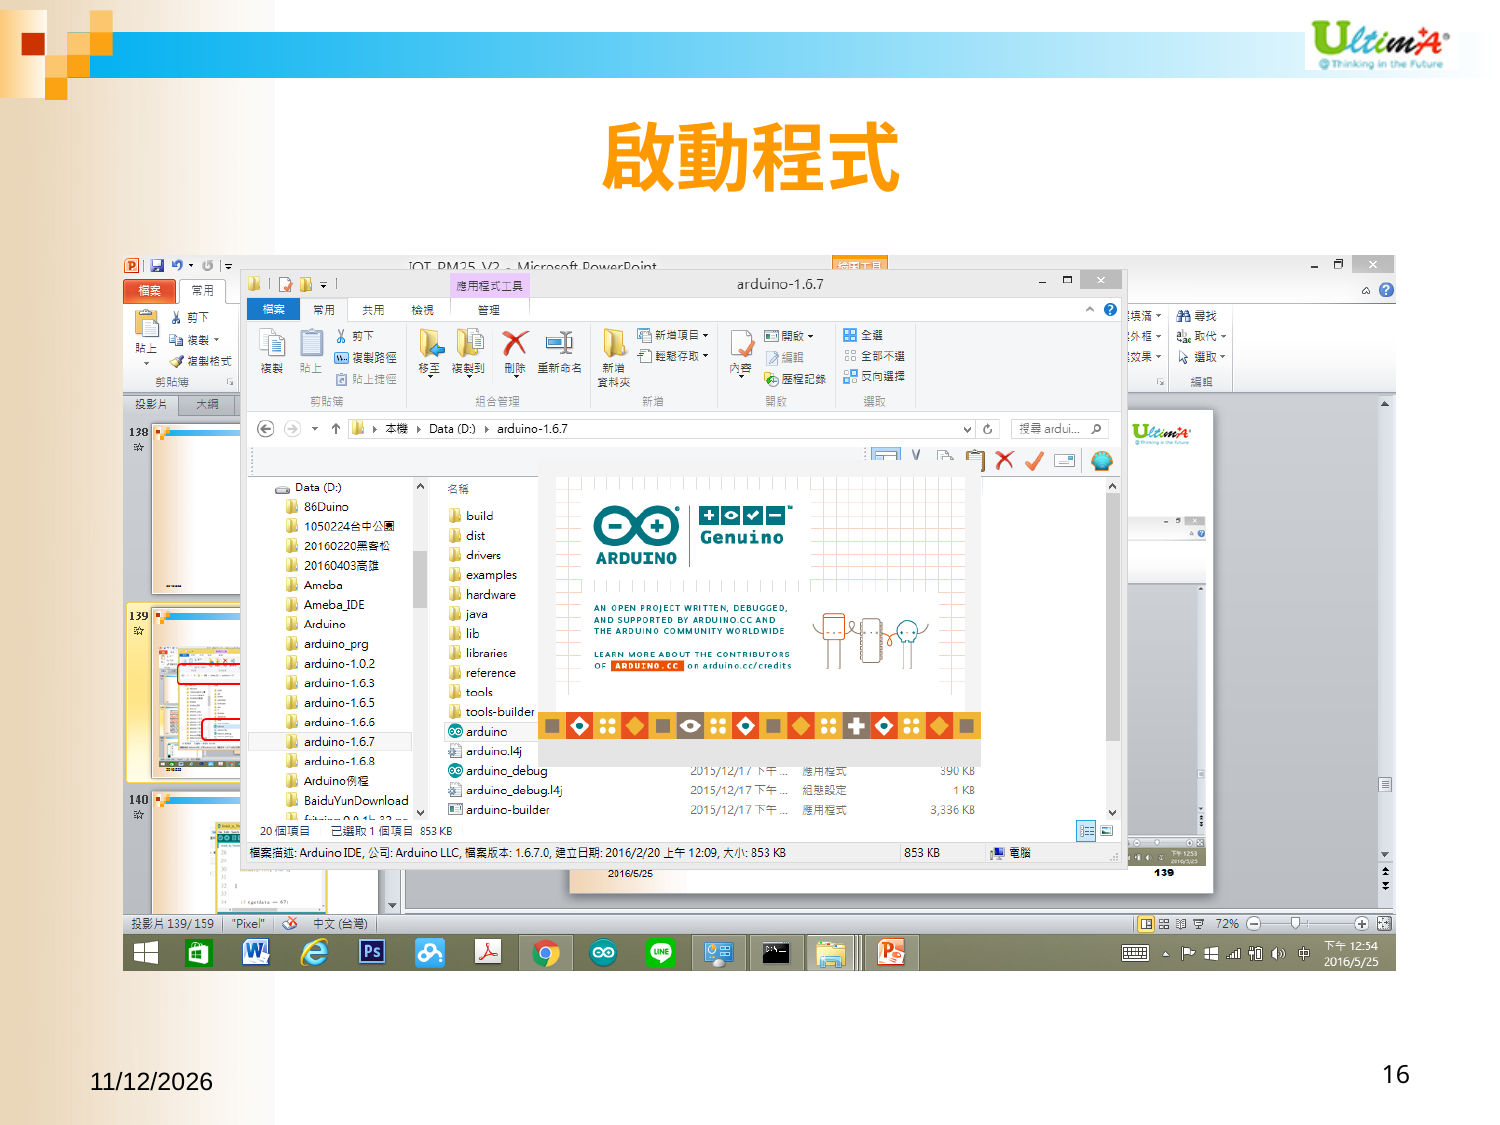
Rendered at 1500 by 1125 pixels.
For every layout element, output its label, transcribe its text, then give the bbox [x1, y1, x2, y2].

text_box 16 [1074, 1024, 1425, 1100]
picture [1305, 19, 1459, 70]
title 啟動程式 [76, 42, 1427, 268]
picture [123, 254, 1397, 971]
text_box 2017/4/19 [75, 1024, 425, 1103]
